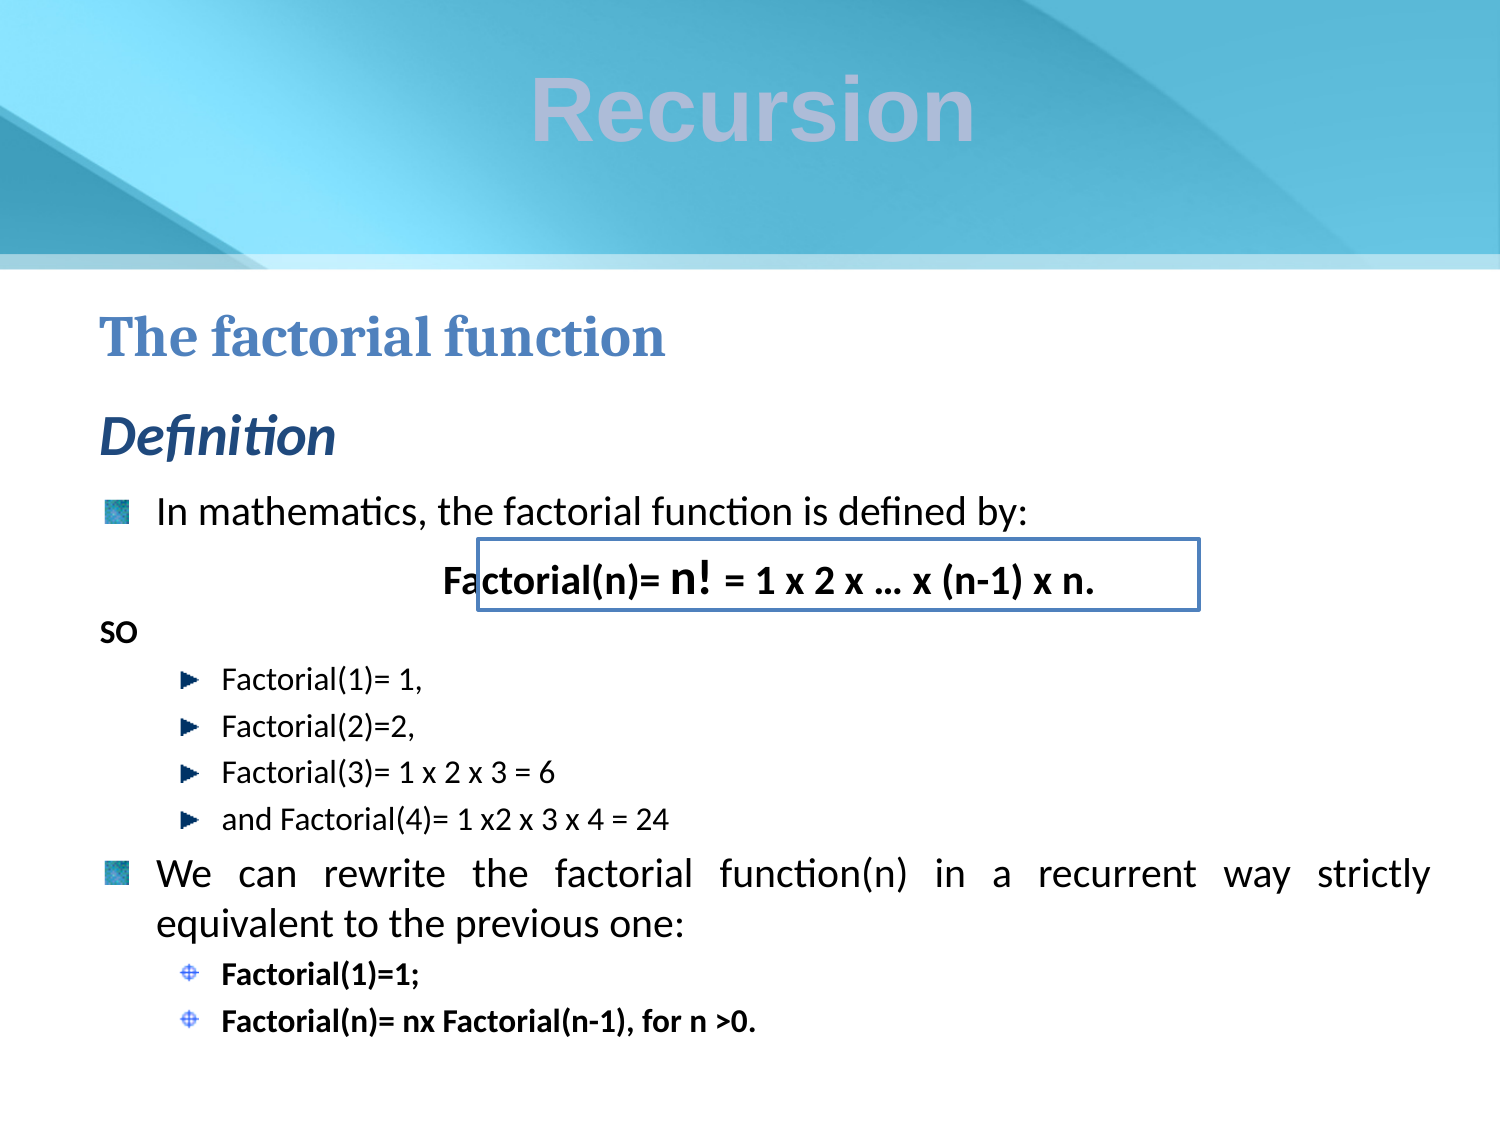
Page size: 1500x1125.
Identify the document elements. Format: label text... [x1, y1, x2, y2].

picture [0, 0, 1500, 1125]
list The factorial function Definition In mathematics, the factorial function is defined by: Factorial(n)= n! = 1 x 2 x … x (n-1) x n. SO Factorial(1)= 1, Factorial(2)=2, Factorial(3)= 1 x 2 x 3 = 6 and Factorial(4)= 1 x2 x 3 x 4 = 24 We can rewrite the factorial function(n) in a recurrent way strictly equivalent to the previous one: Factorial(1)=1; Factorial(n)= nx Factorial(n-1), for n >0. [84, 290, 1448, 977]
text_box Recursion [513, 42, 993, 168]
text_box [476, 537, 1201, 612]
